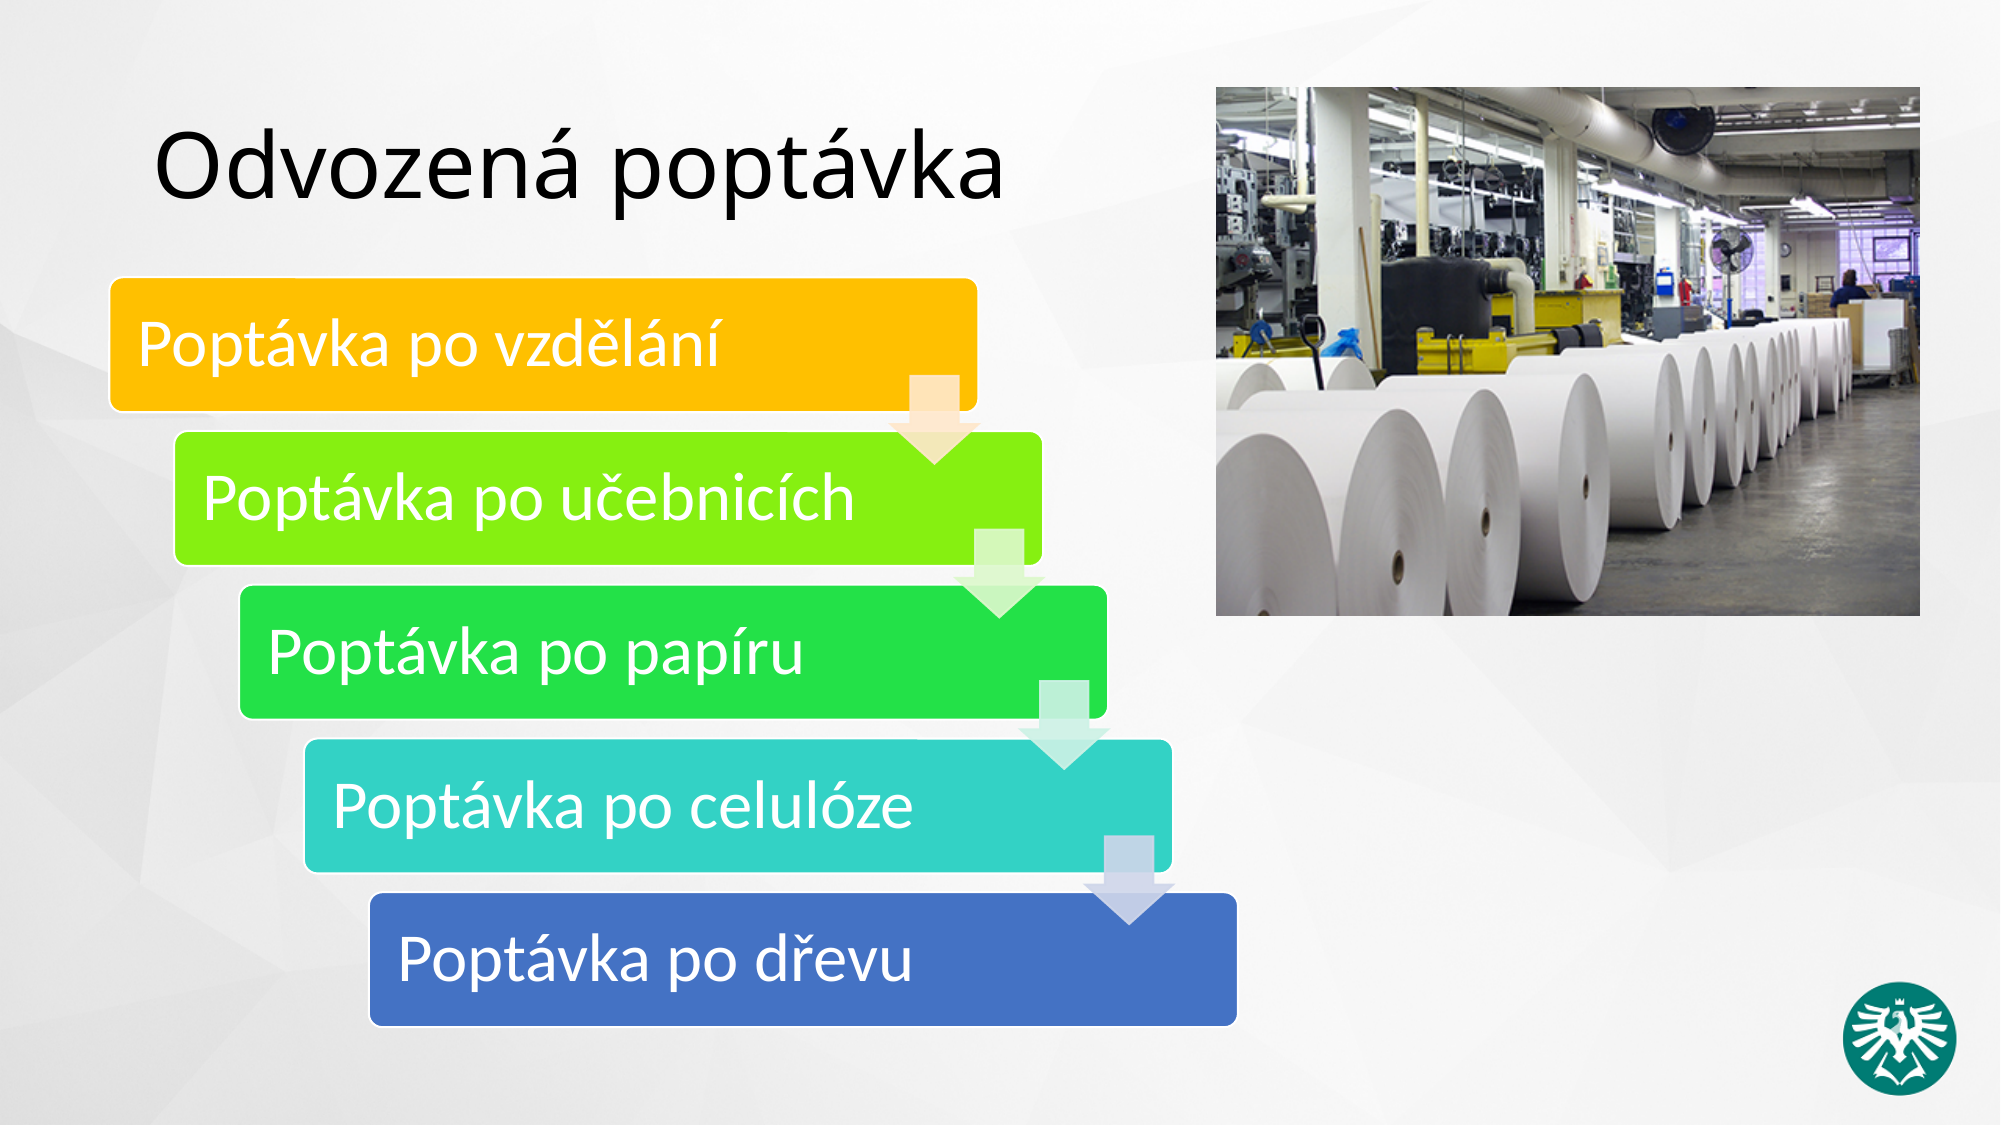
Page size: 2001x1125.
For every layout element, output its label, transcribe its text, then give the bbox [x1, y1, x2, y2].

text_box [109, 277, 1239, 1028]
picture [0, 0, 2001, 1125]
title Odvozená poptávka [137, 59, 1863, 277]
